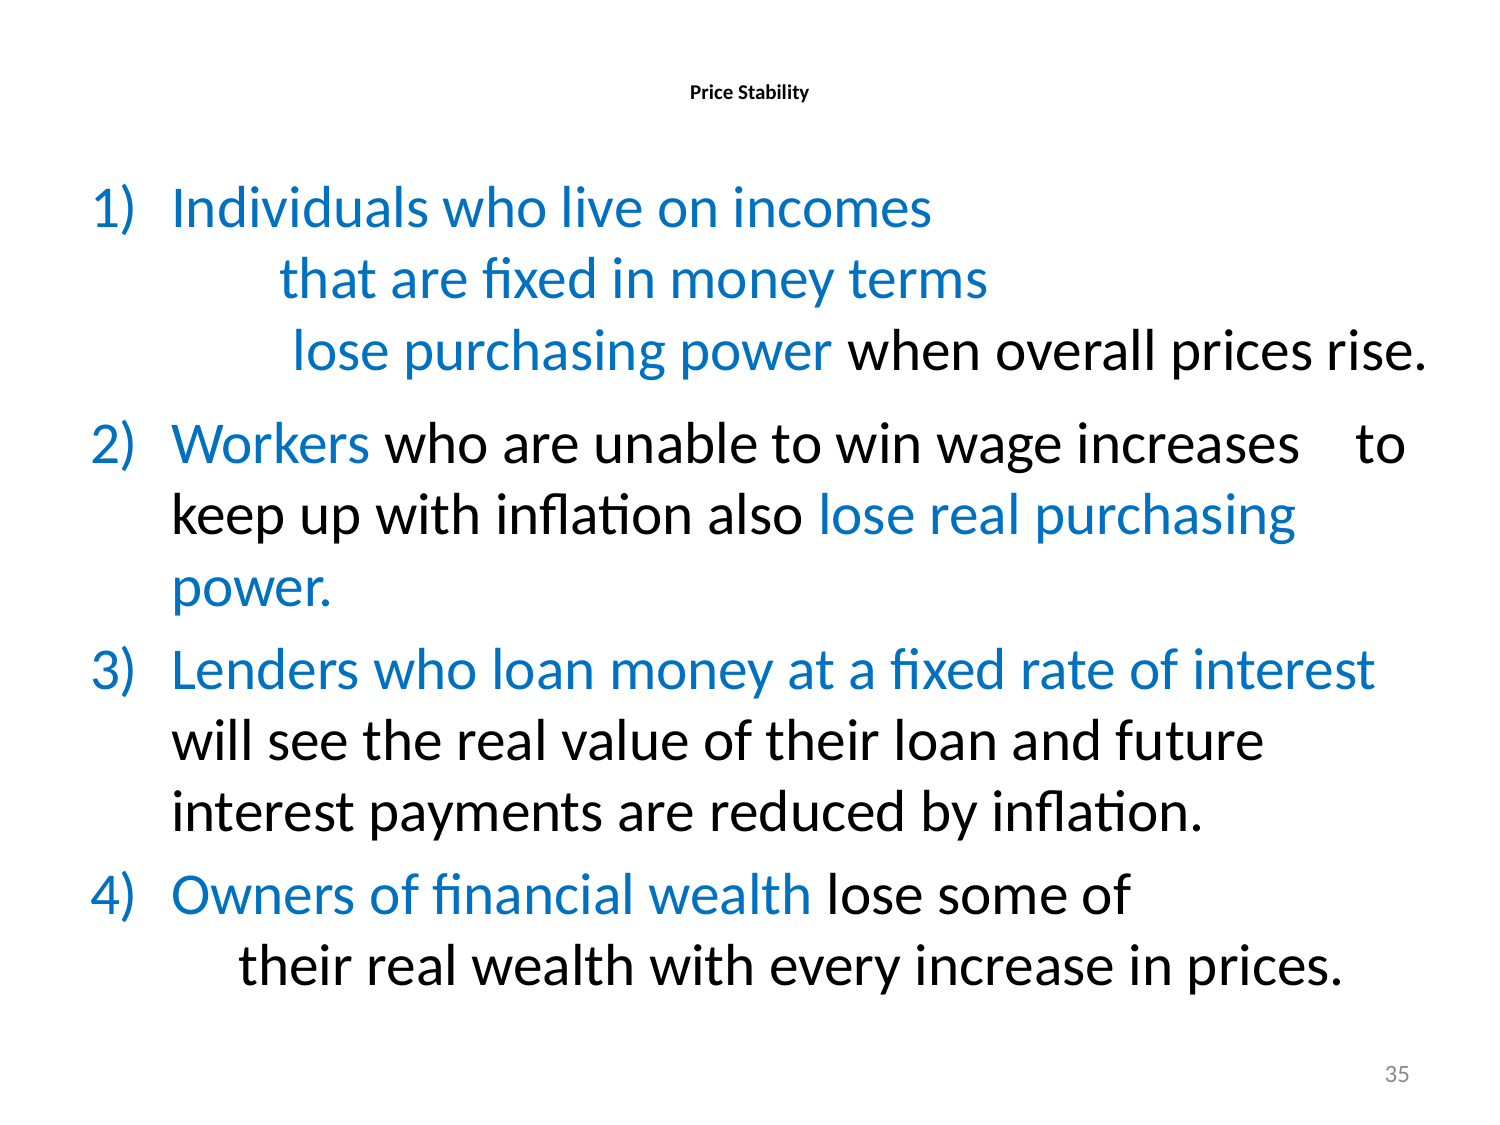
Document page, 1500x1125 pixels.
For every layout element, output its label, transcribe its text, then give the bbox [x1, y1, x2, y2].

title Price Stability [75, 45, 1425, 138]
slide_number 35 [1074, 1042, 1425, 1103]
list Individuals who live on incomes that are fixed in money terms lose purchasing power when overall prices rise. Workers who are unable to win wage increases to keep up with inflation also lose real purchasing power. Lenders who loan money at a fixed rate of interest will see the real value of their loan and future interest payments are reduced by inflation. Owners of financial wealth lose some of their real wealth with every increase in prices. [75, 160, 1459, 1125]
